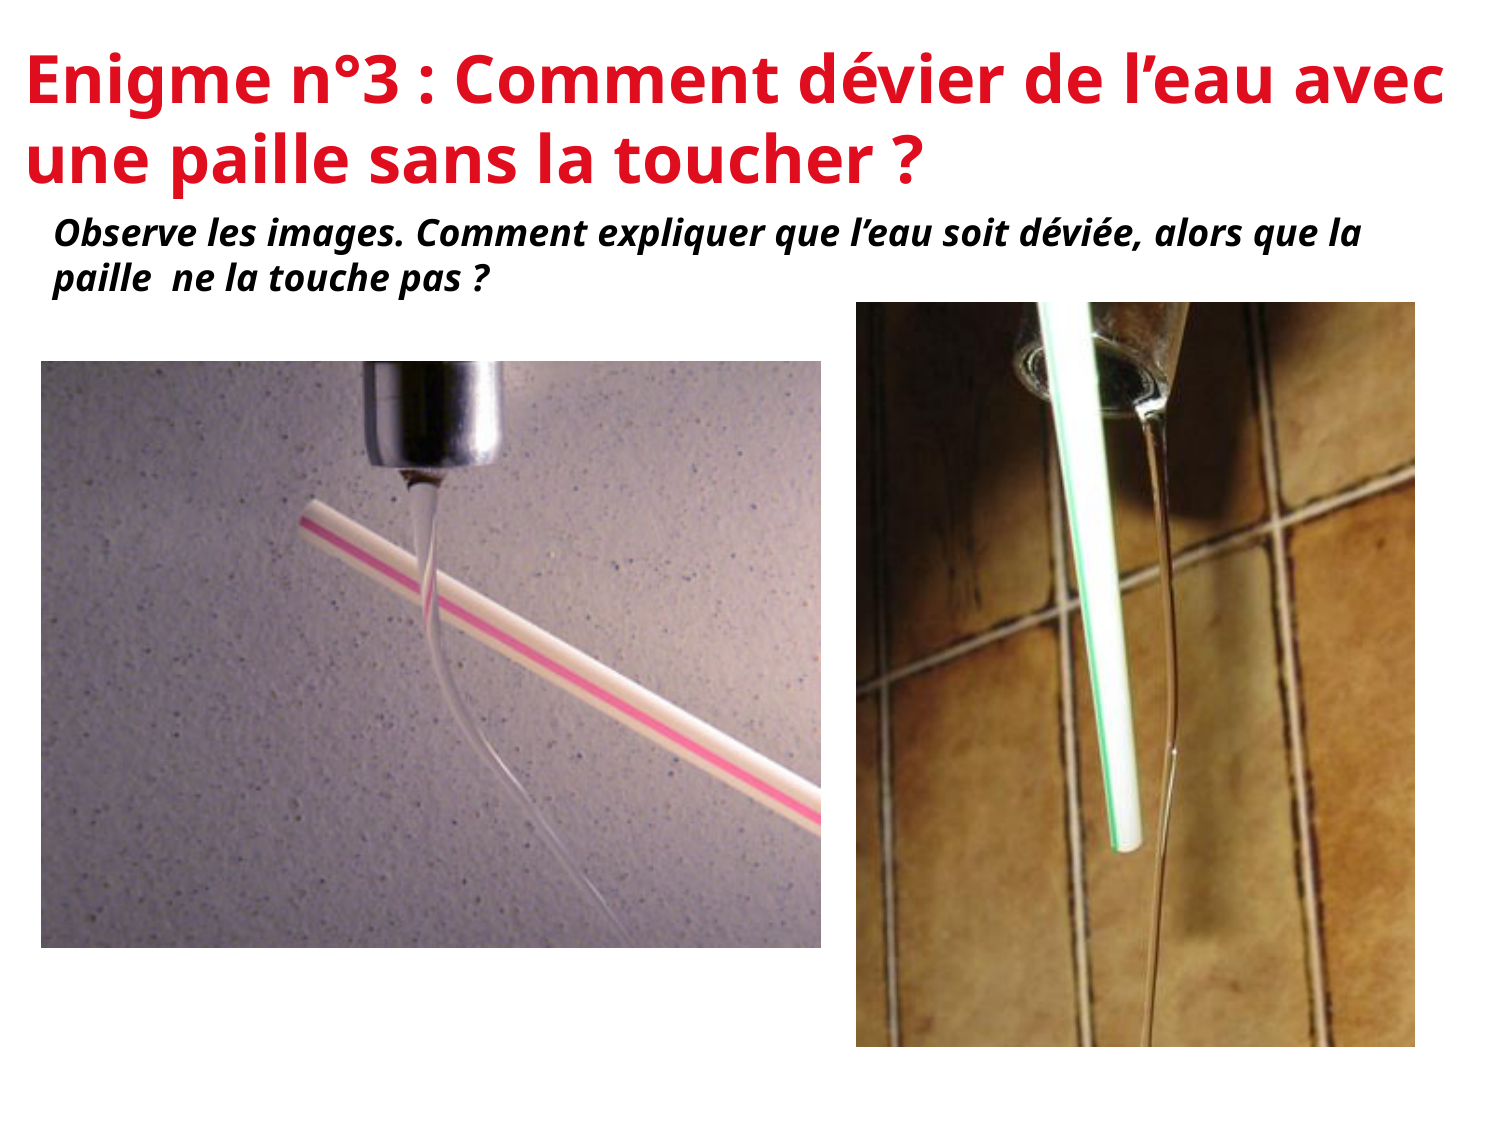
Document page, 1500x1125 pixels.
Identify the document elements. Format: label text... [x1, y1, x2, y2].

text_box Observe les images. Comment expliquer que l’eau soit déviée, alors que la paille ne la touche pas ? [53, 208, 1465, 319]
picture [855, 302, 1415, 1047]
picture [41, 361, 822, 948]
text_box Enigme n°3 : Comment dévier de l’eau avec une paille sans la toucher ? [18, 31, 1477, 185]
